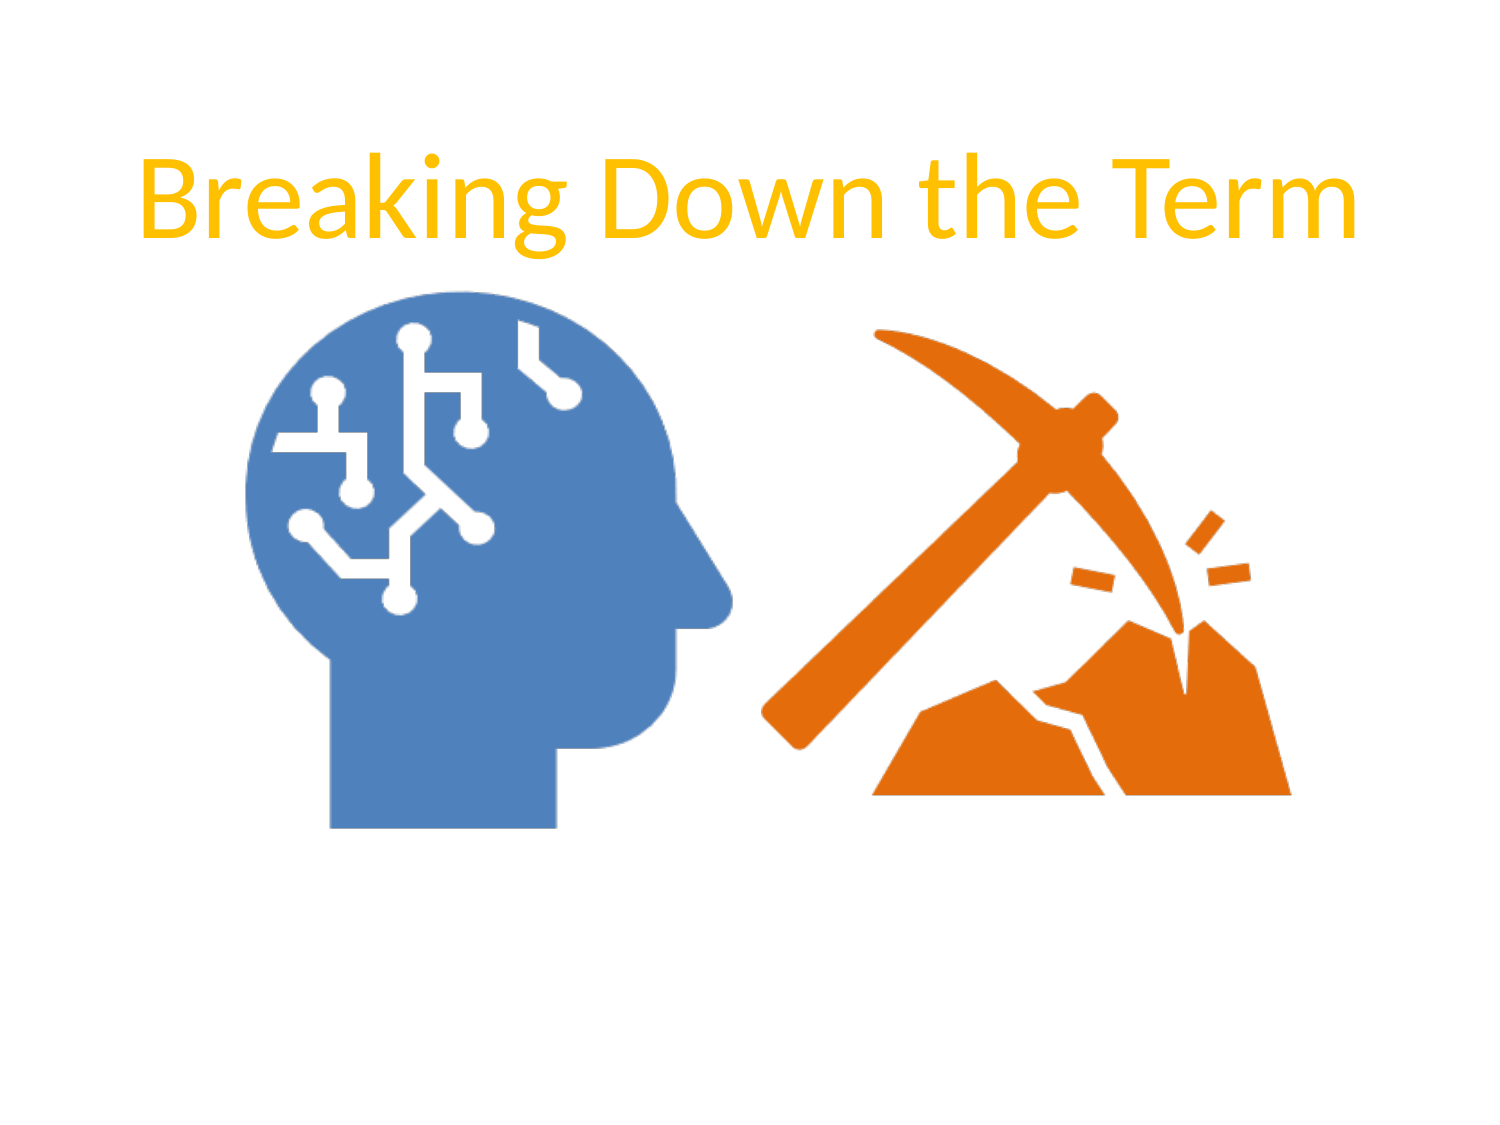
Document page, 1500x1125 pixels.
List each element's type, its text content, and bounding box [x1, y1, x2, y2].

picture [749, 283, 1309, 842]
text_box Breaking Down the Term [67, 108, 1433, 271]
text_box [146, 271, 744, 882]
